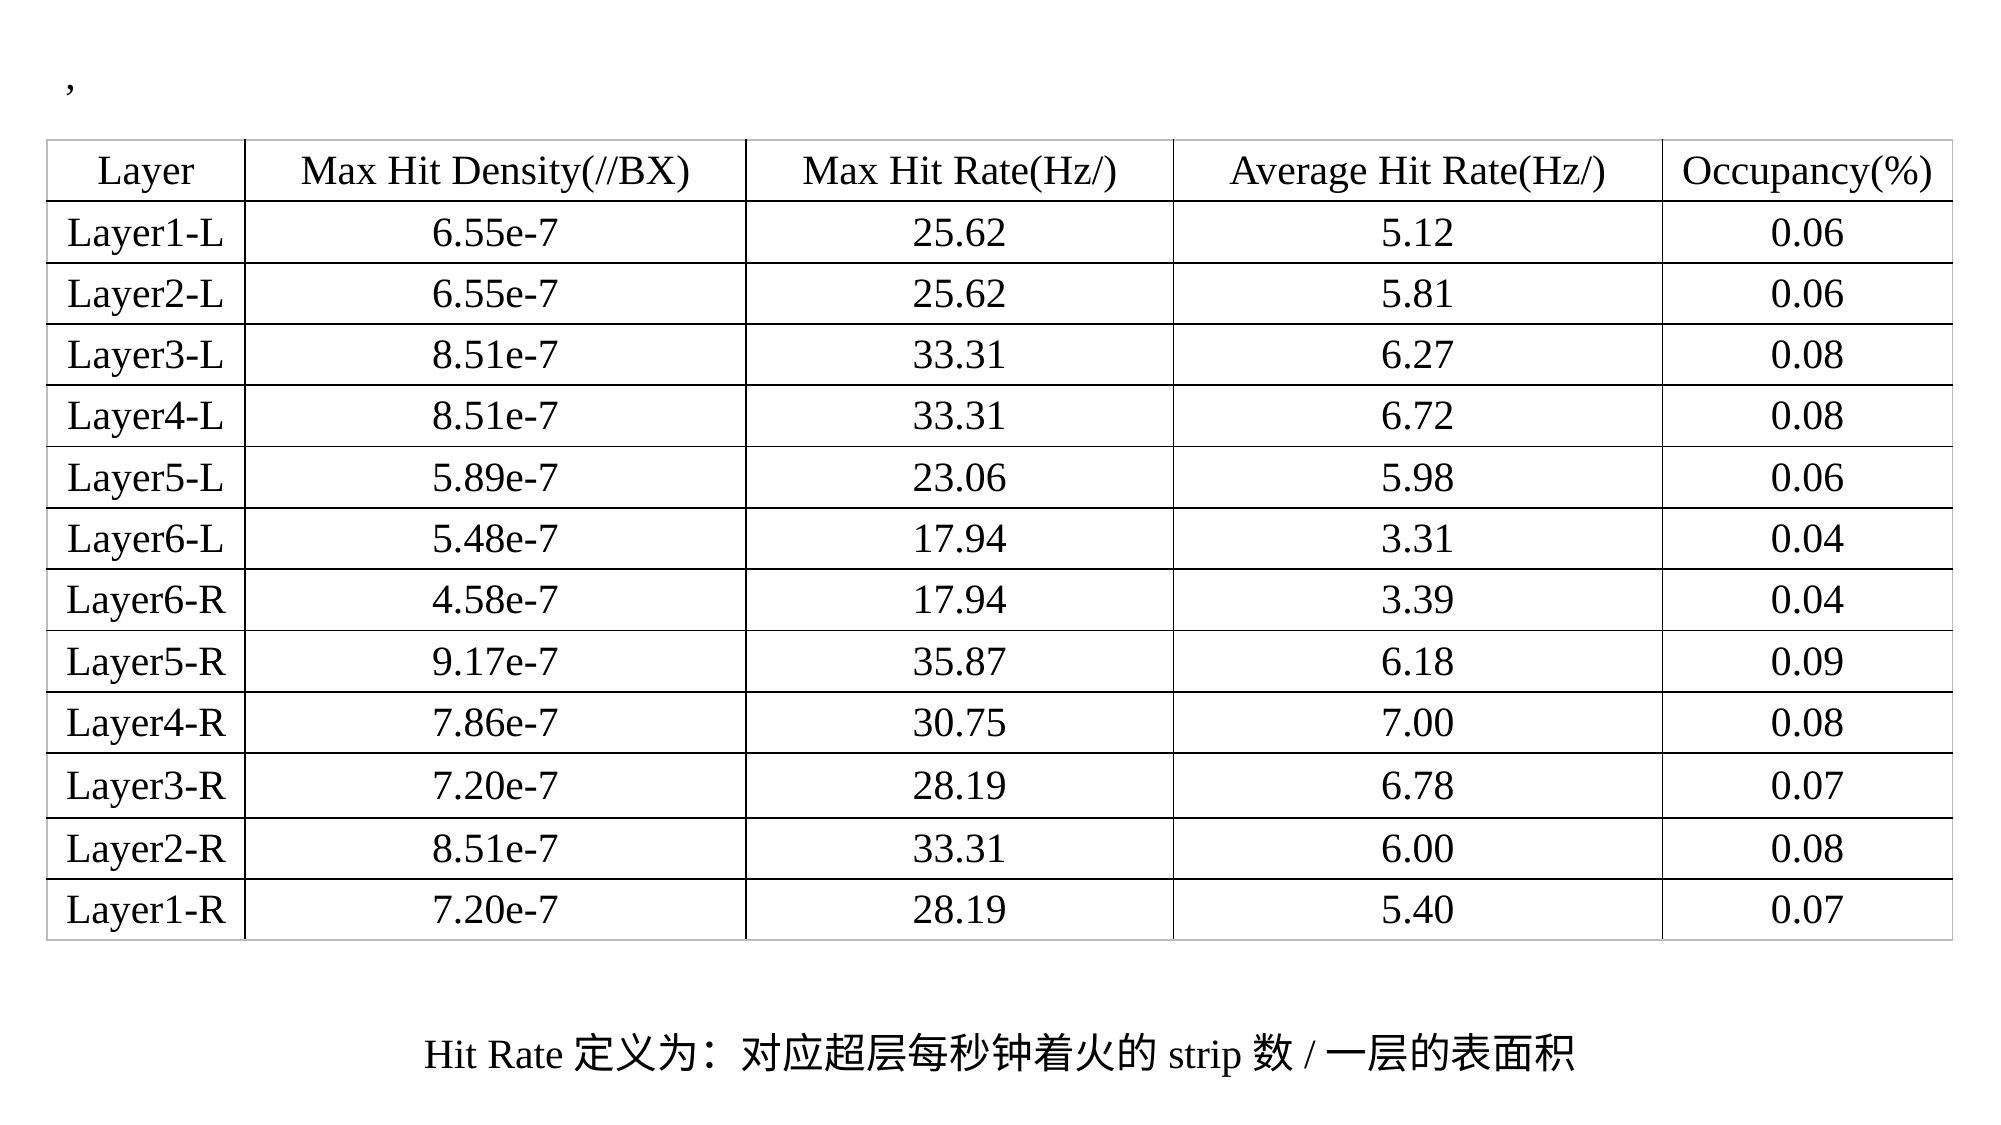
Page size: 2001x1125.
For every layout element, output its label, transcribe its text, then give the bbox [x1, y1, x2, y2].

text_box Hit Rate定义为：对应超层每秒钟着火的strip数/一层的表面积 [404, 1019, 1596, 1084]
